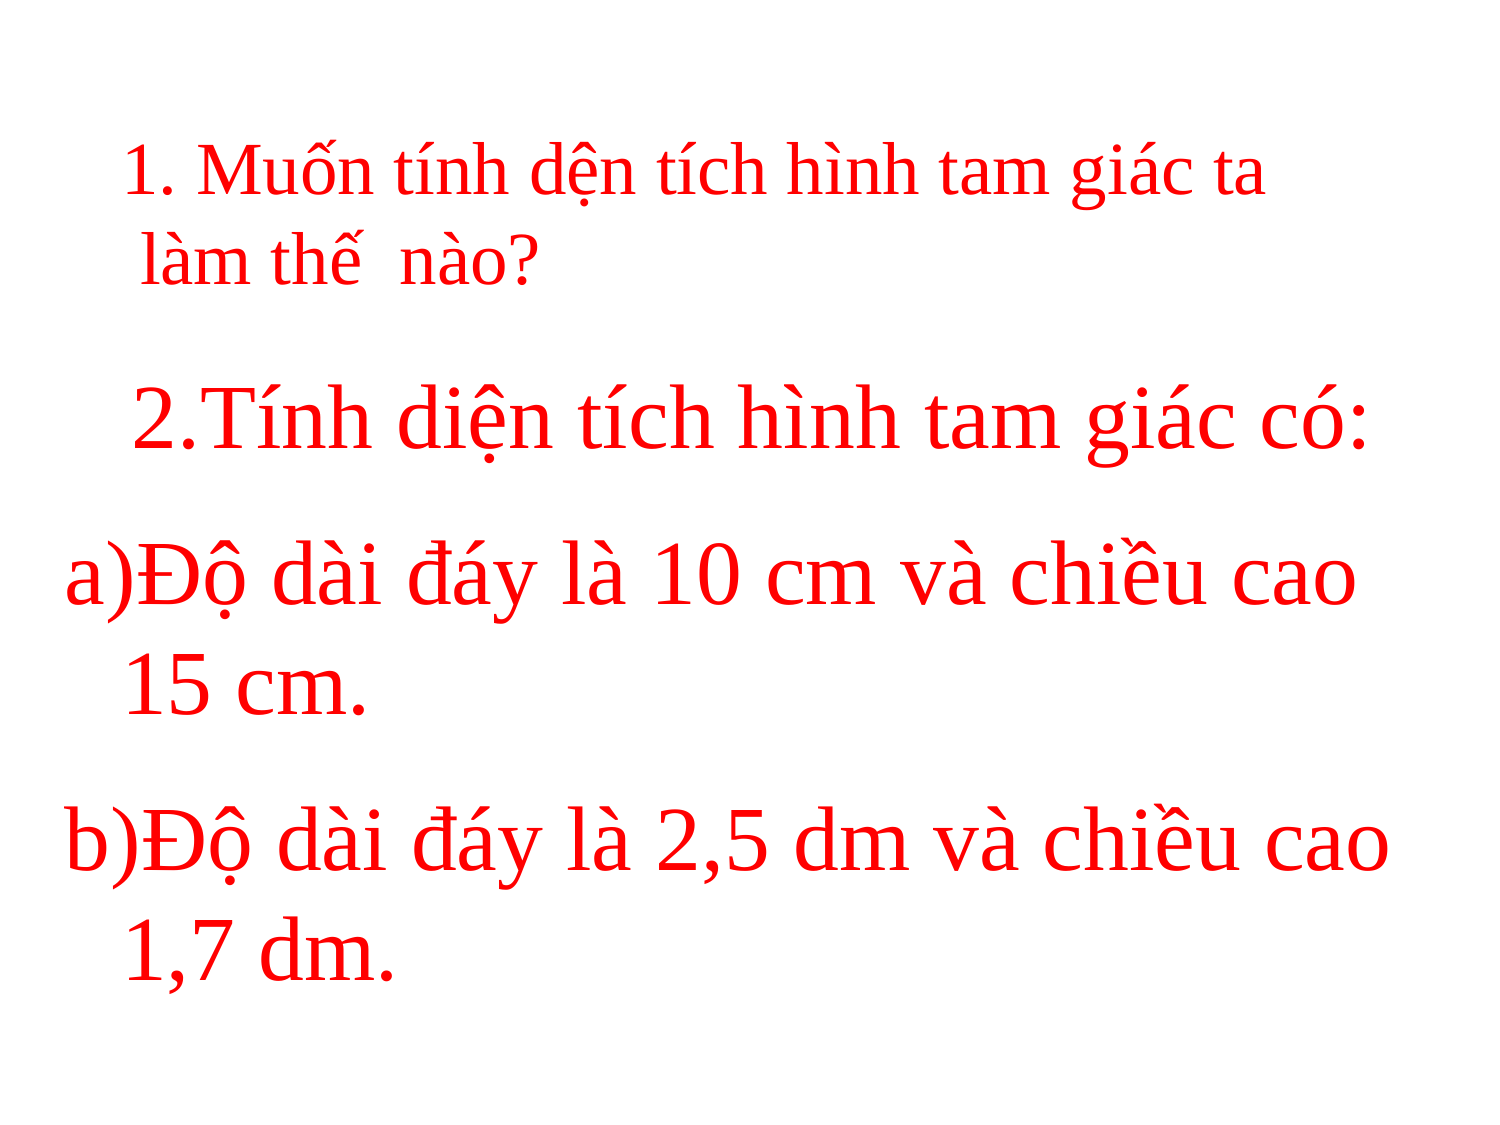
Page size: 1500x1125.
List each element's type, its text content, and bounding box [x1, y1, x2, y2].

text_box 1. Muốn tính dện tích hình tam giác ta làm thế nào? [106, 112, 1283, 308]
text_box 2.Tính diện tích hình tam giác có: Độ dài đáy là 10 cm và chiều cao 15 cm. Độ dài đáy là 2,5 dm và chiều cao 1,7 dm. [49, 349, 1463, 1125]
